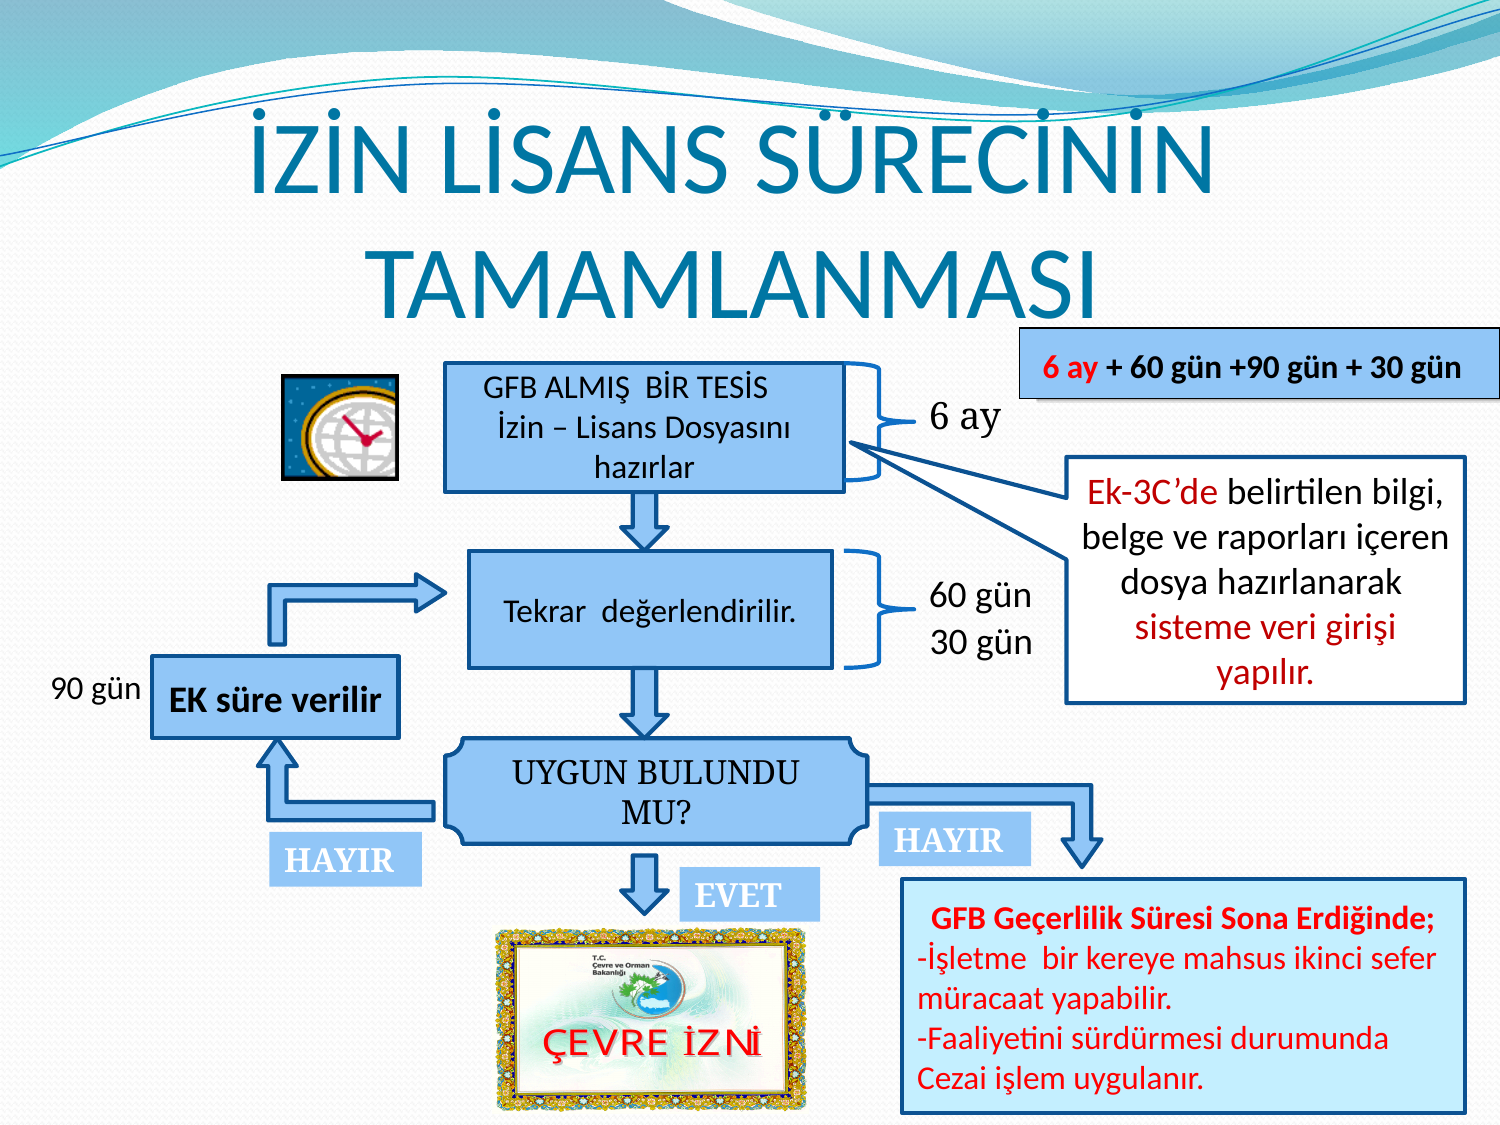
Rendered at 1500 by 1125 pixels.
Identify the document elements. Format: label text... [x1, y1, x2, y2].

text_box 6 ay + 60 gün +90 gün + 30 gün [1019, 328, 1500, 399]
text_box [843, 549, 913, 669]
text_box 30 gün [914, 609, 1049, 670]
text_box HAYIR [878, 811, 1032, 867]
text_box GFB Geçerlilik Süresi Sona Erdiğinde; -İşletme bir kereye mahsus ikinci sefer müracaat yapabilir. -Faaliyetini sürdürmesi durumunda Cezai işlem uygulanır. [900, 877, 1467, 1115]
text_box Ek-3C’de belirtilen bilgi, belge ve raporları içeren dosya hazırlanarak sisteme veri girişi yapılır. [848, 440, 1467, 706]
text_box [843, 362, 913, 482]
text_box [619, 490, 670, 553]
text_box UYGUN BULUNDU MU? [443, 736, 870, 846]
text_box EVET [679, 867, 821, 922]
text_box Tekrar değerlendirilir. [467, 549, 834, 670]
text_box [865, 783, 1104, 870]
text_box 6 ay [913, 384, 1020, 445]
picture [491, 925, 809, 1114]
text_box 90 gün [35, 659, 164, 714]
text_box 60 gün [913, 562, 1064, 623]
text_box [267, 572, 448, 647]
picture [280, 374, 399, 481]
text_box [619, 853, 670, 917]
title İZİN LİSANS SÜRECİNİN TAMAMLANMASI [70, 103, 1395, 340]
text_box GFB ALMIŞ BİR TESİS İzin – Lisans Dosyasını hazırlar [443, 361, 846, 494]
text_box HAYIR [269, 831, 422, 887]
text_box [619, 665, 670, 741]
text_box [255, 740, 436, 823]
text_box EK süre verilir [150, 654, 401, 740]
